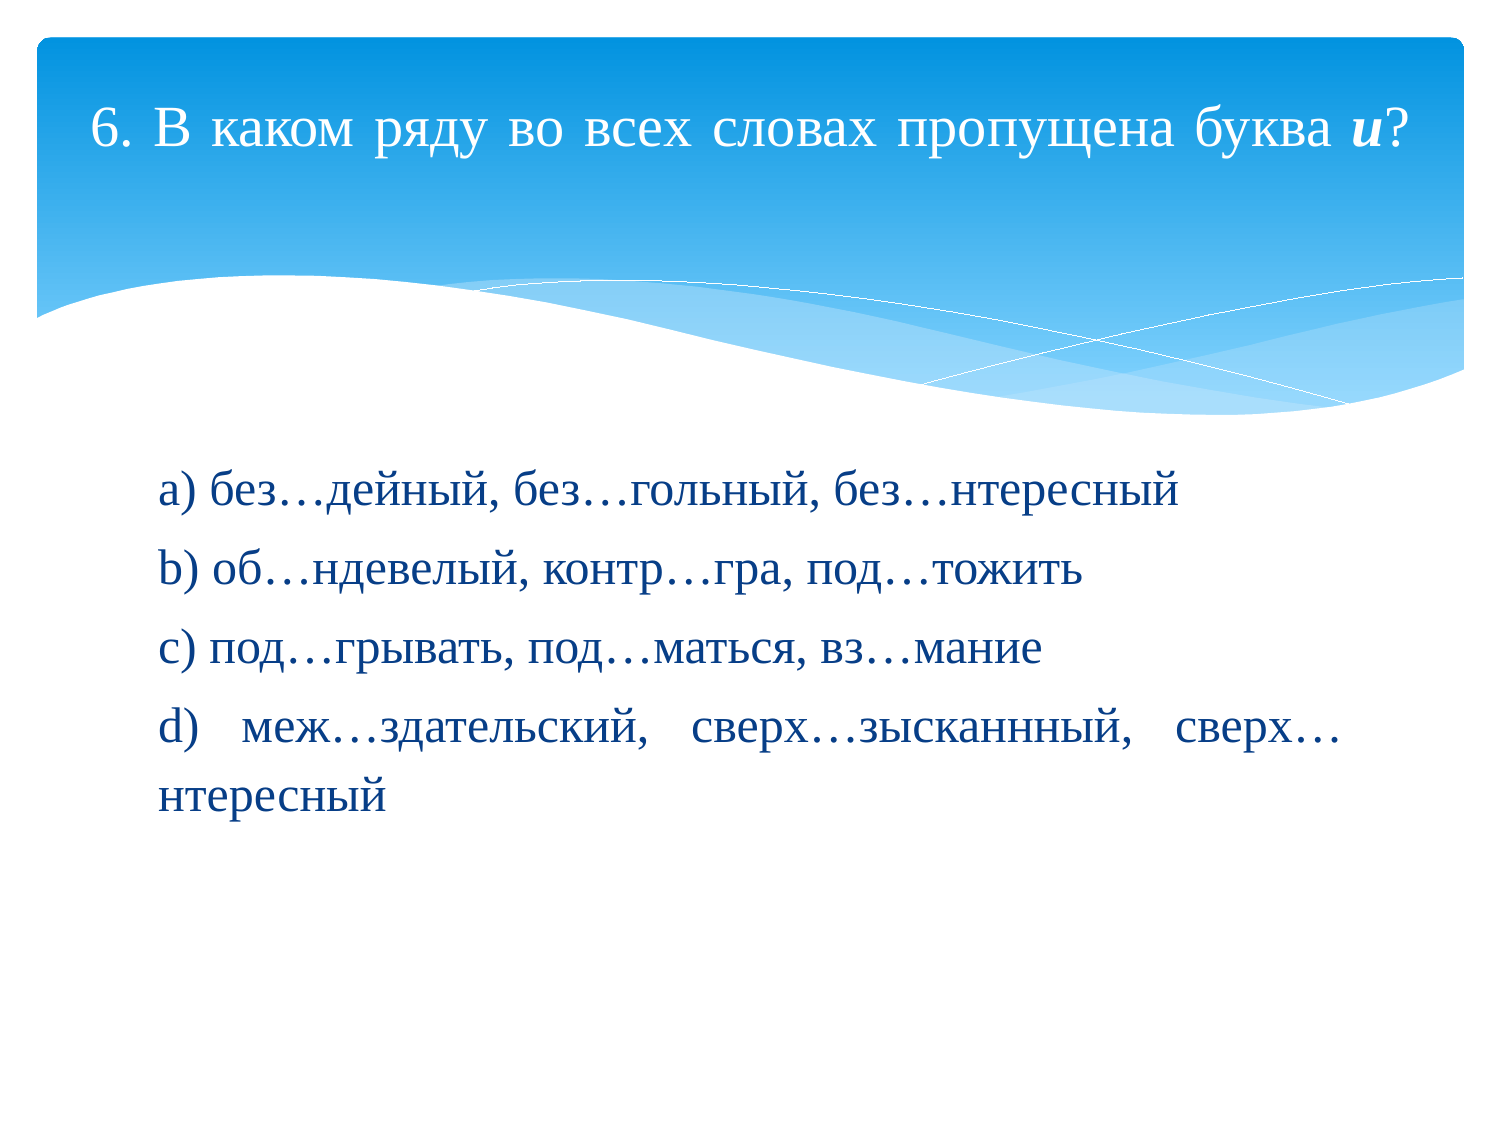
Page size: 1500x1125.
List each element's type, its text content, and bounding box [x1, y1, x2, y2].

list a) без…дейный, без…гольный, без…нтересный b) об…ндевелый, контр…гра, под…тожить c) под…грывать, под…маться, вз…мание d) меж…здательский, сверх…зысканнный, сверх…нтересный [143, 438, 1359, 1005]
title 6. В каком ряду во всех словах пропущена буква и? [75, 55, 1425, 261]
